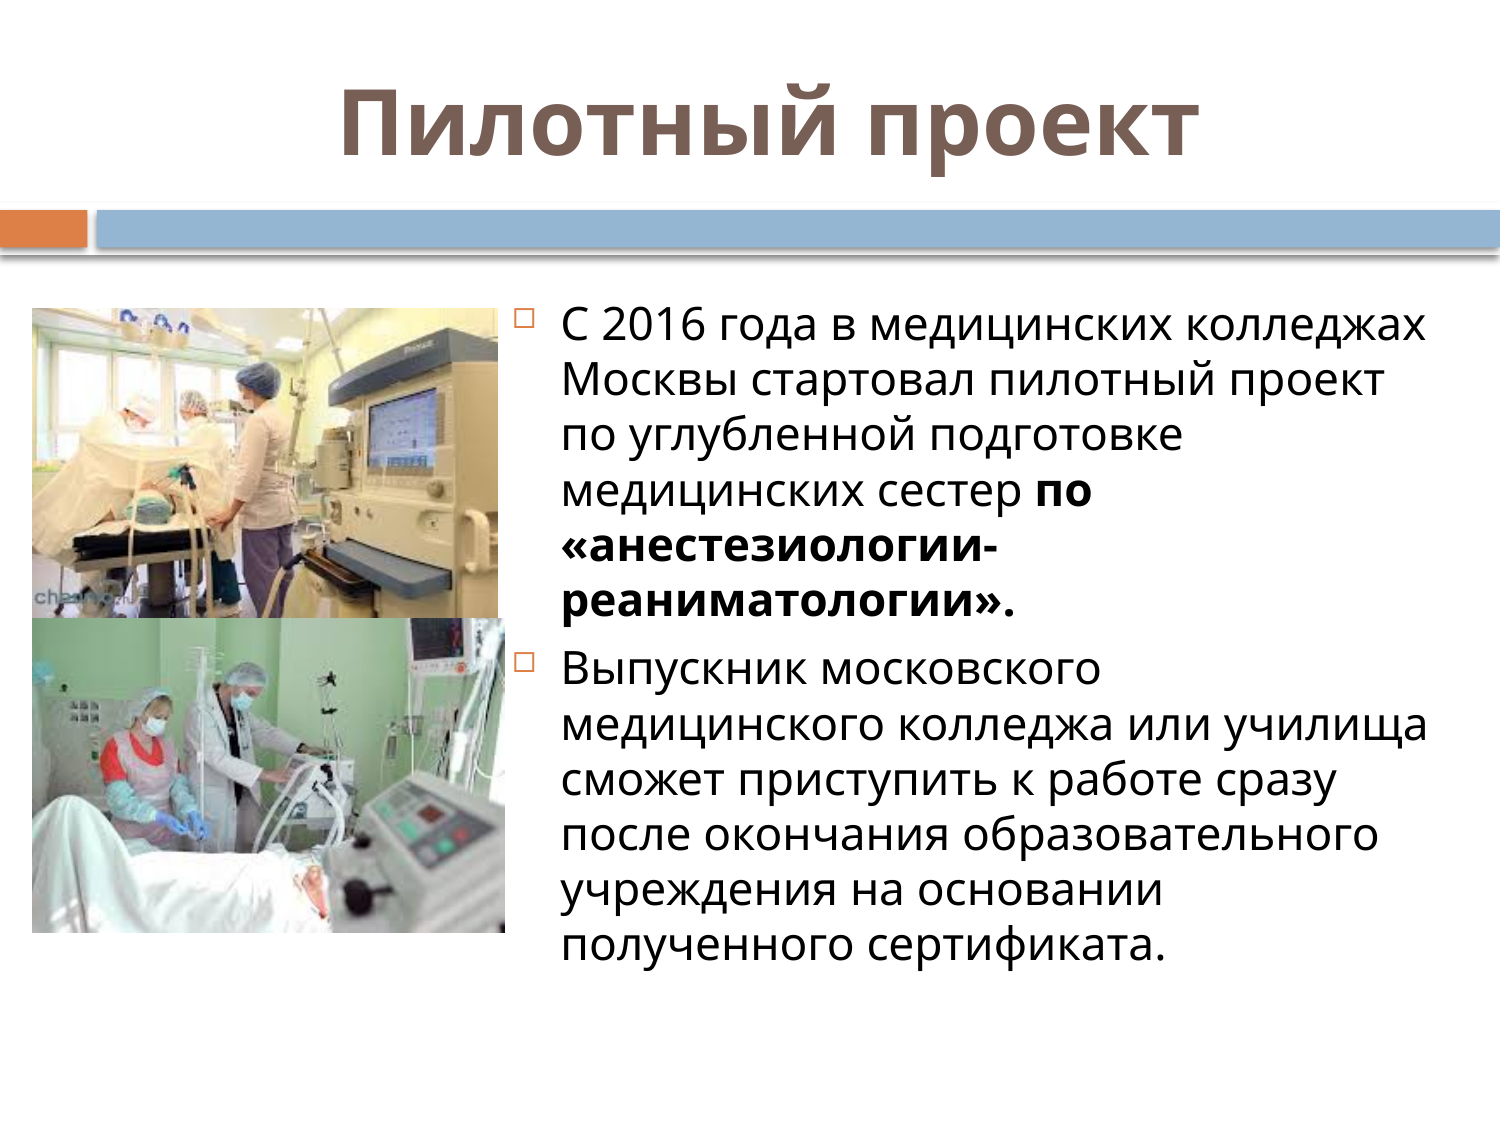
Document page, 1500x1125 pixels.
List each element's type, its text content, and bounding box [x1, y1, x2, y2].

picture [31, 308, 506, 934]
list С 2016 года в медицинских колледжах Москвы стартовал пилотный проект по углубленной подготовке медицинских сестер по «анестезиологии-реаниматологии». Выпускник московского медицинского колледжа или училища сможет приступить к работе сразу после окончания образовательного учреждения на основании полученного сертификата. [497, 287, 1446, 985]
title Пилотный проект [100, 37, 1438, 200]
